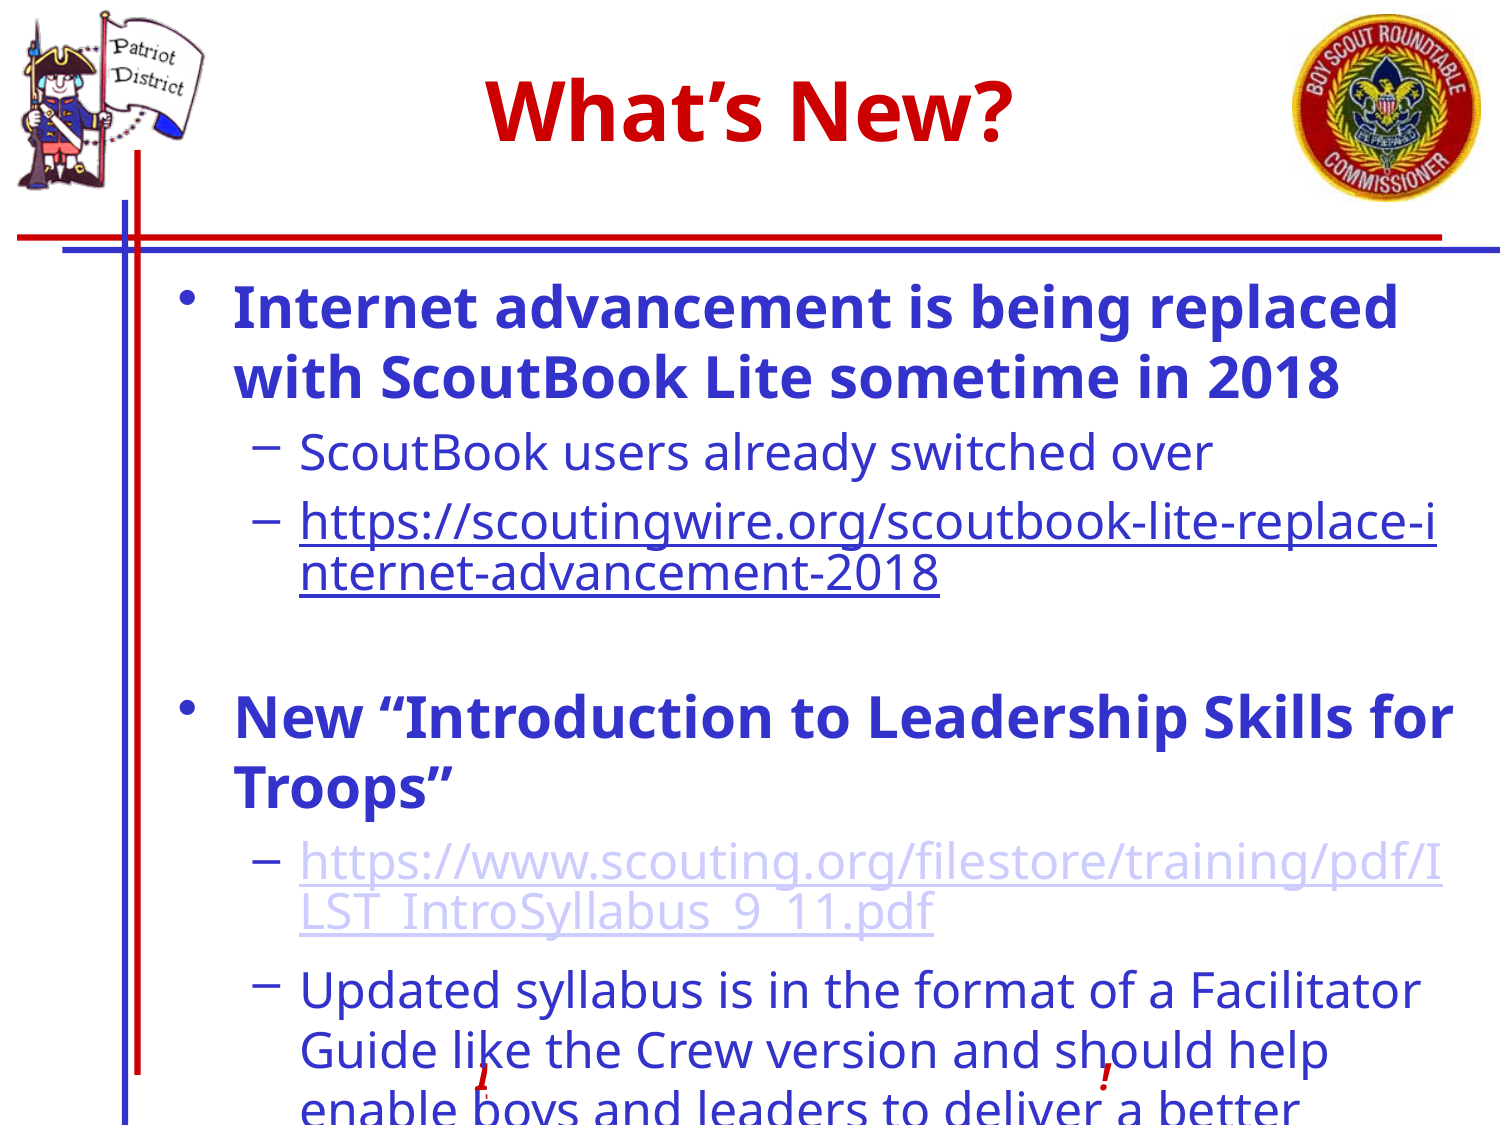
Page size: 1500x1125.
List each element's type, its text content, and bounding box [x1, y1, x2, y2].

title What’s New? [249, 14, 1251, 203]
picture [1292, 14, 1481, 202]
text_box [485, 1048, 1102, 1112]
list Internet advancement is being replaced with ScoutBook Lite sometime in 2018 ScoutBook users already switched over https://scoutingwire.org/scoutbook-lite-replace-internet-advancement-2018 New “Introduction to Leadership Skills for Troops” https://www.scouting.org/filestore/training/pdf/ILST_IntroSyllabus_9_11.pdf Updated syllabus is in the format of a Facilitator Guide like the Crew version and should help enable boys and leaders to deliver a better course [162, 262, 1476, 1001]
picture [3, 3, 217, 199]
